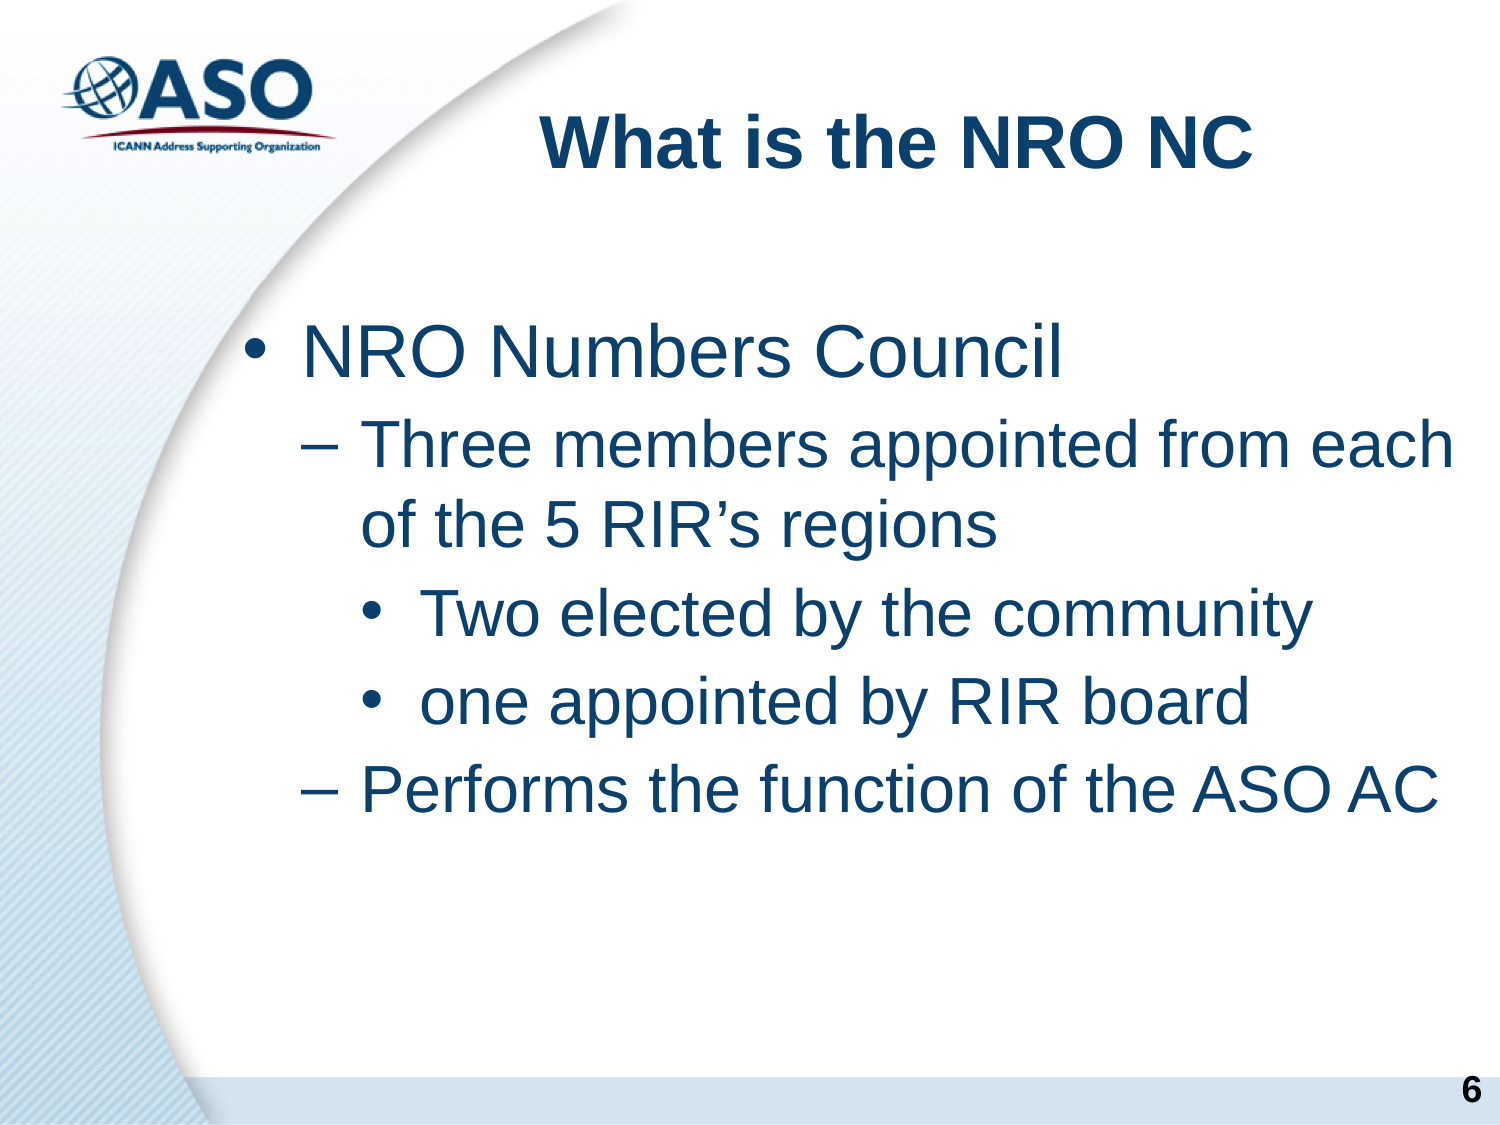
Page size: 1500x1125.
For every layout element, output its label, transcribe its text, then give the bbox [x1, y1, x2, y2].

list NRO Numbers Council Three members appointed from each of the 5 RIR’s regions Two elected by the community one appointed by RIR board Performs the function of the ASO AC [242, 302, 1471, 965]
slide_number 6 [1435, 1074, 1483, 1110]
title What is the NRO NC [360, 45, 1436, 233]
picture [0, 0, 1500, 1125]
